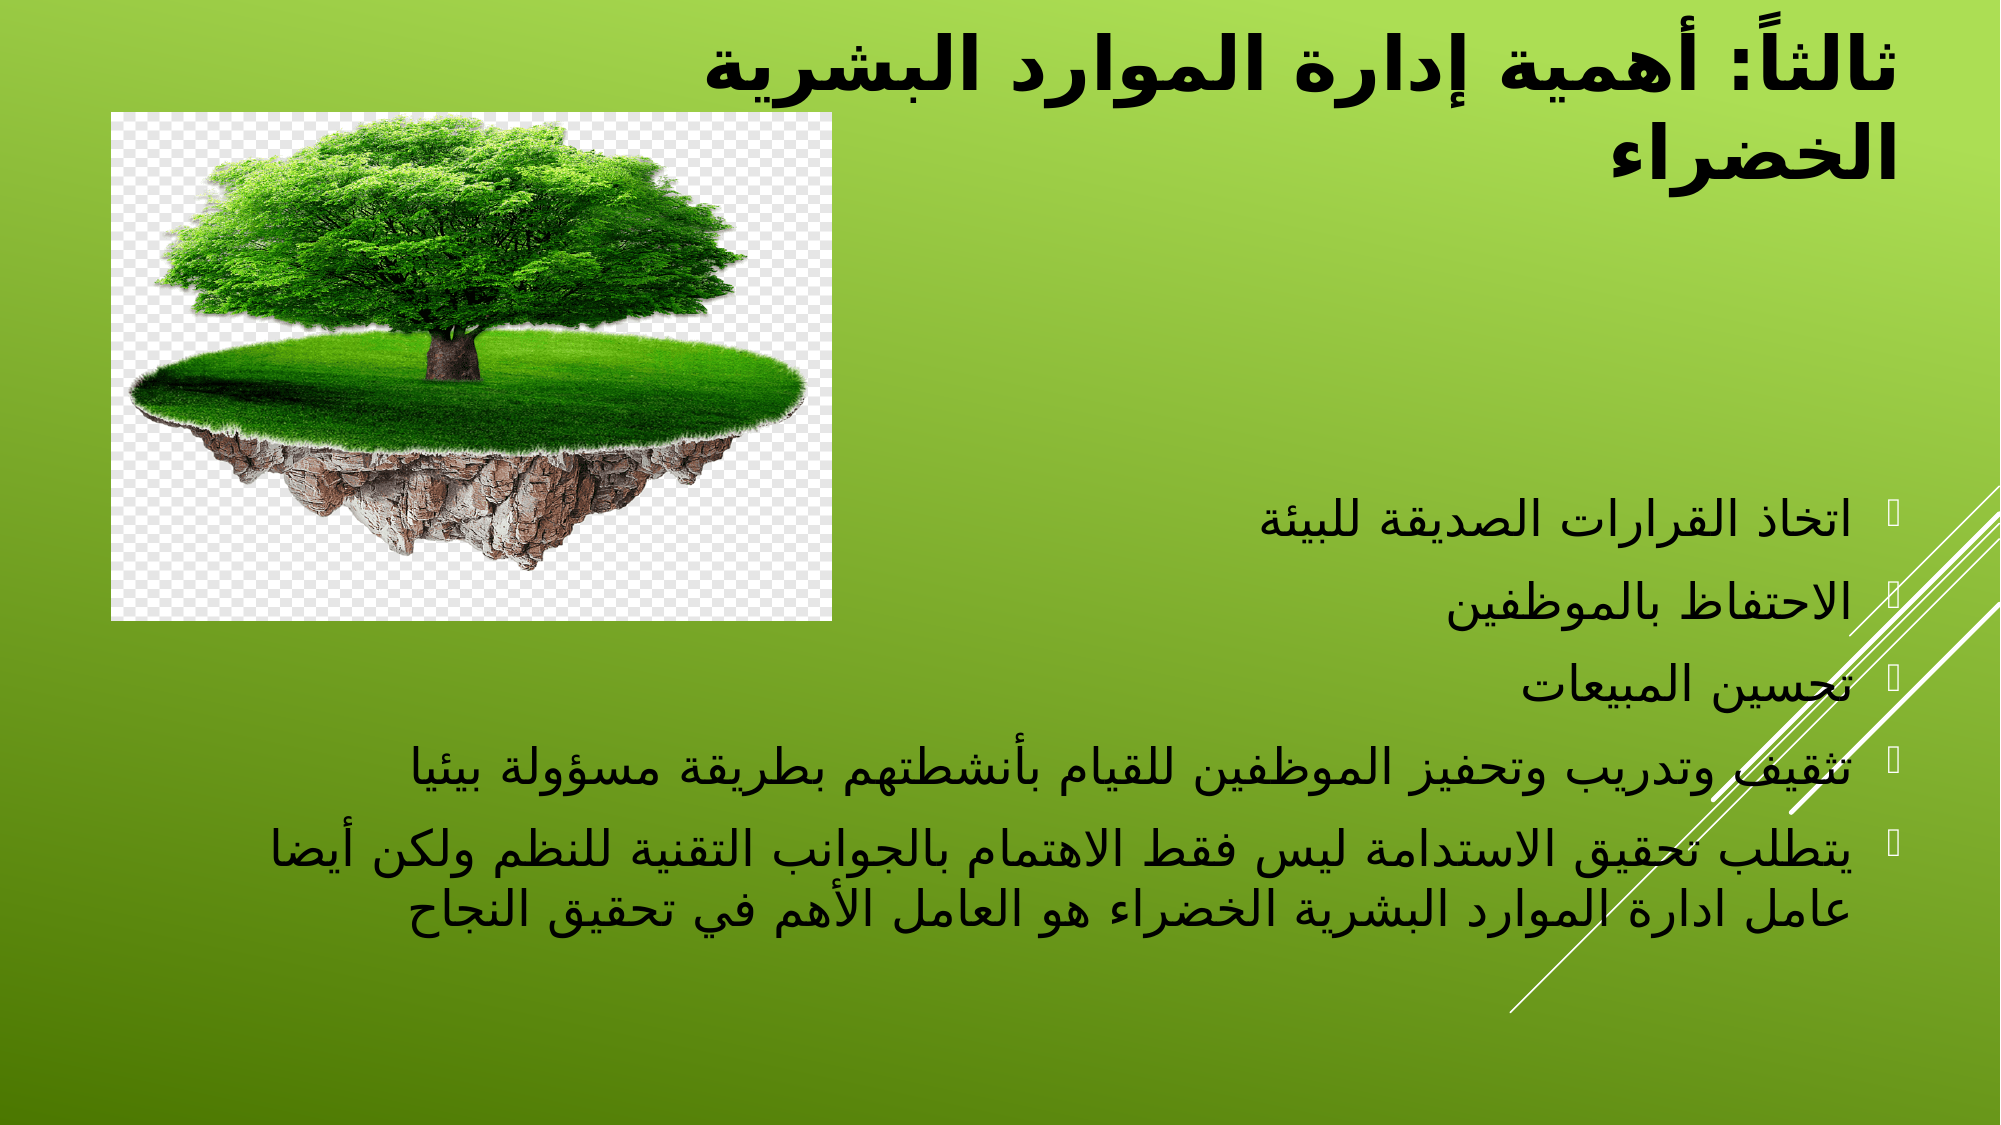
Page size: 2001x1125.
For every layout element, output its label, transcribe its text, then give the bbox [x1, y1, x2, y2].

picture [111, 112, 832, 621]
list اتخاذ القرارات الصديقة للبيئة الاحتفاظ بالموظفين تحسين المبيعات تثقيف وتدريب وتحفيز الموظفين للقيام بأنشطتهم بطريقة مسؤولة بيئيا يتطلب تحقيق الاستدامة ليس فقط الاهتمام بالجوانب التقنية للنظم ولكن أيضا عامل ادارة الموارد البشرية الخضراء هو العامل الأهم في تحقيق النجاح [174, 275, 1917, 1125]
title ثالثاً: أهمية إدارة الموارد البشرية الخضراء [560, 42, 1917, 168]
